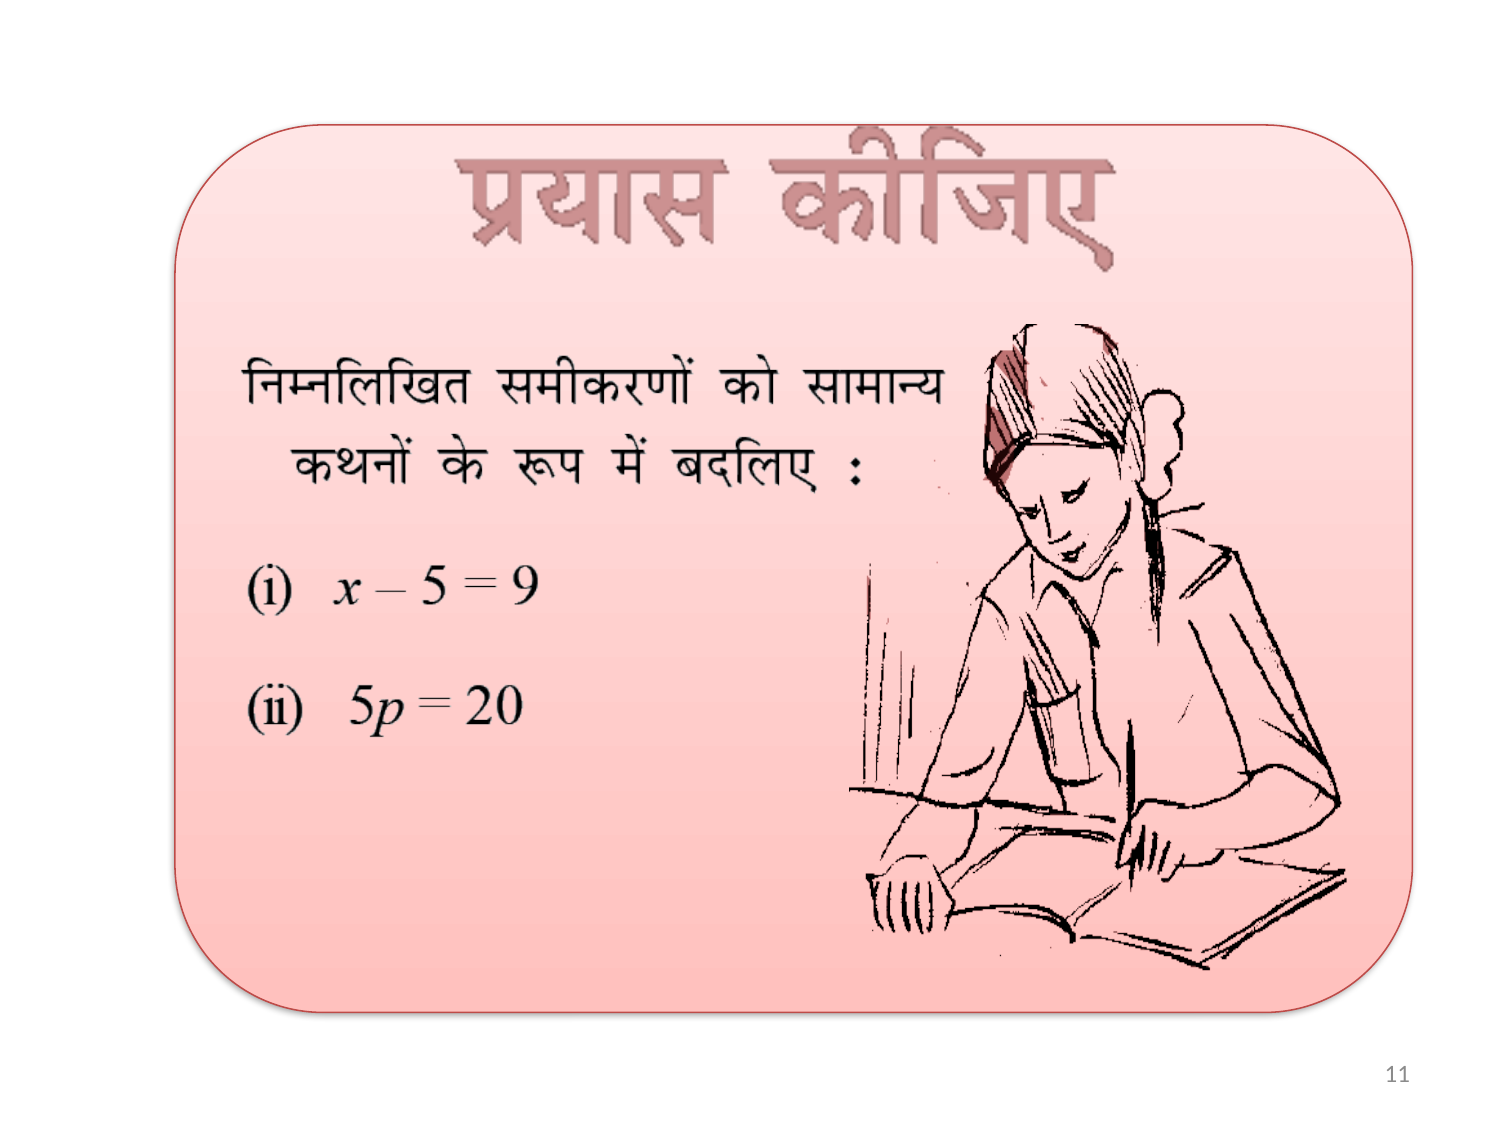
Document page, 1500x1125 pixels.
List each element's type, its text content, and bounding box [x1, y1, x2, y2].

picture [849, 324, 1374, 1027]
slide_number 11 [1074, 1042, 1425, 1103]
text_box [174, 124, 1413, 1013]
picture [237, 537, 590, 773]
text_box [221, 337, 844, 513]
